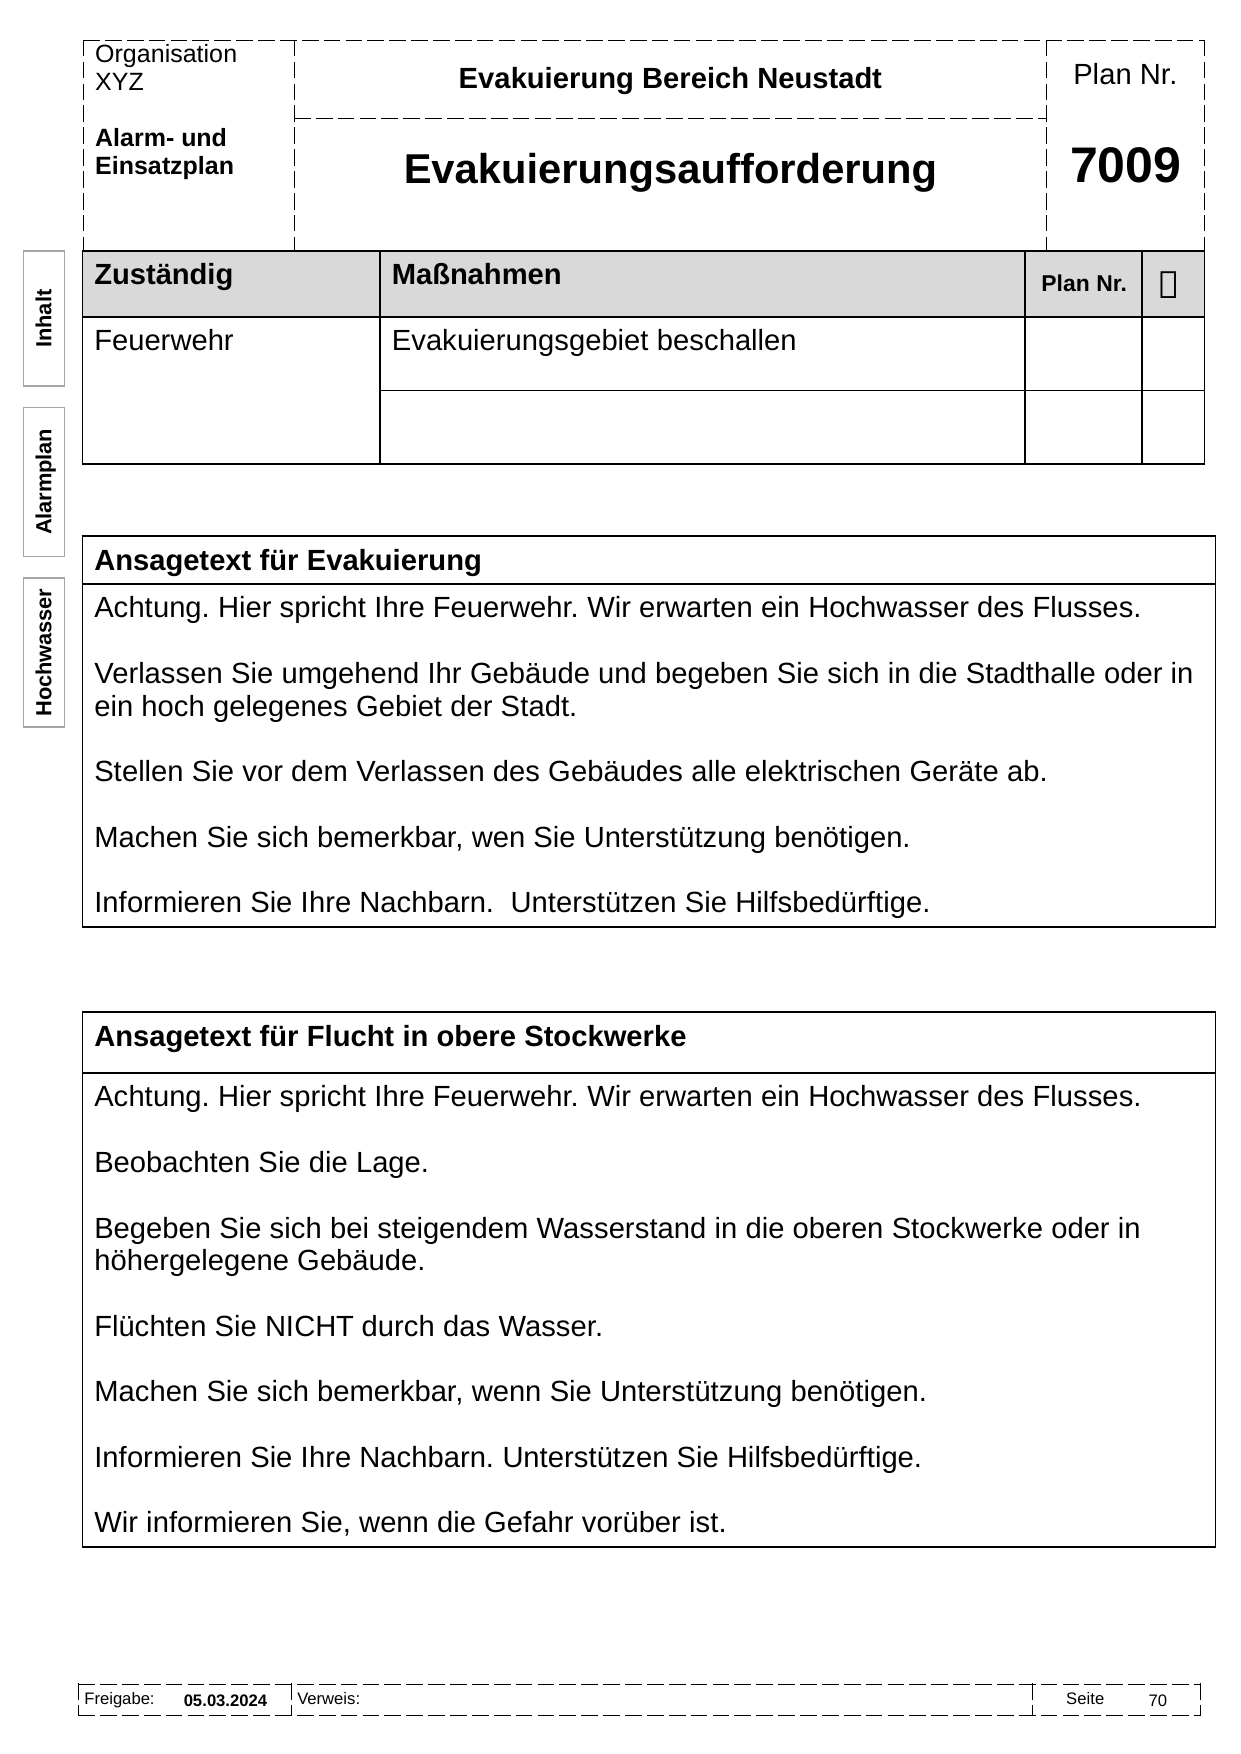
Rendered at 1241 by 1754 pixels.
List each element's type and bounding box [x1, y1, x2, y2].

table_cell [1143, 391, 1204, 463]
table_cell [83, 1074, 1215, 1546]
table_cell [1026, 391, 1141, 463]
table_header [381, 252, 1024, 316]
table_header [83, 1013, 1215, 1072]
table_cell [1143, 318, 1204, 390]
table_cell [1026, 318, 1141, 390]
table_cell [381, 318, 1024, 390]
slide_number [168, 1684, 292, 1715]
table_cell [83, 585, 1215, 926]
table_header [83, 537, 1215, 583]
table_header [1026, 252, 1141, 316]
text_box [22, 577, 66, 728]
text_box [22, 406, 66, 558]
table_cell [83, 318, 379, 463]
title [1046, 117, 1205, 216]
list [294, 40, 1047, 216]
table_header [1143, 252, 1204, 316]
text_box [22, 250, 66, 387]
table_cell [381, 391, 1024, 463]
table_header [83, 252, 379, 316]
